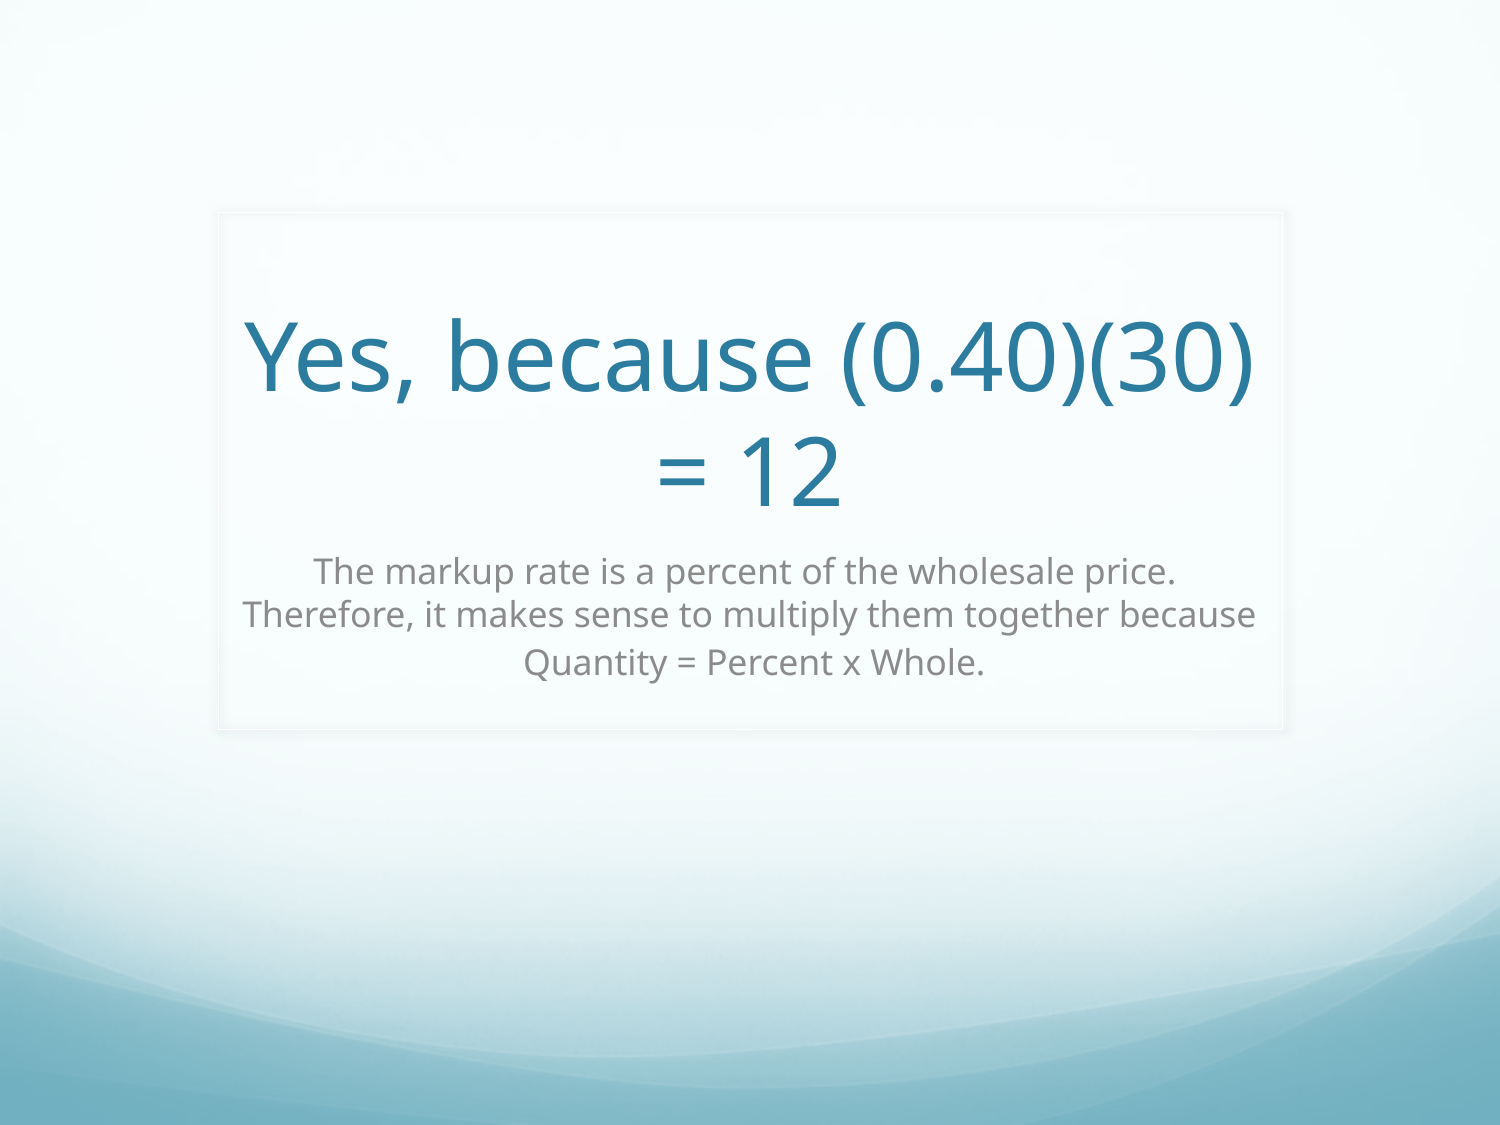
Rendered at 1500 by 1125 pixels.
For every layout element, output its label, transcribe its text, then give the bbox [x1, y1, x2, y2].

title Yes, because (0.40)(30) = 12 [217, 249, 1283, 533]
subtitle The markup rate is a percent of the wholesale price. Therefore, it makes sense to multiply them together because Quantity = Percent x Whole. [217, 541, 1283, 692]
